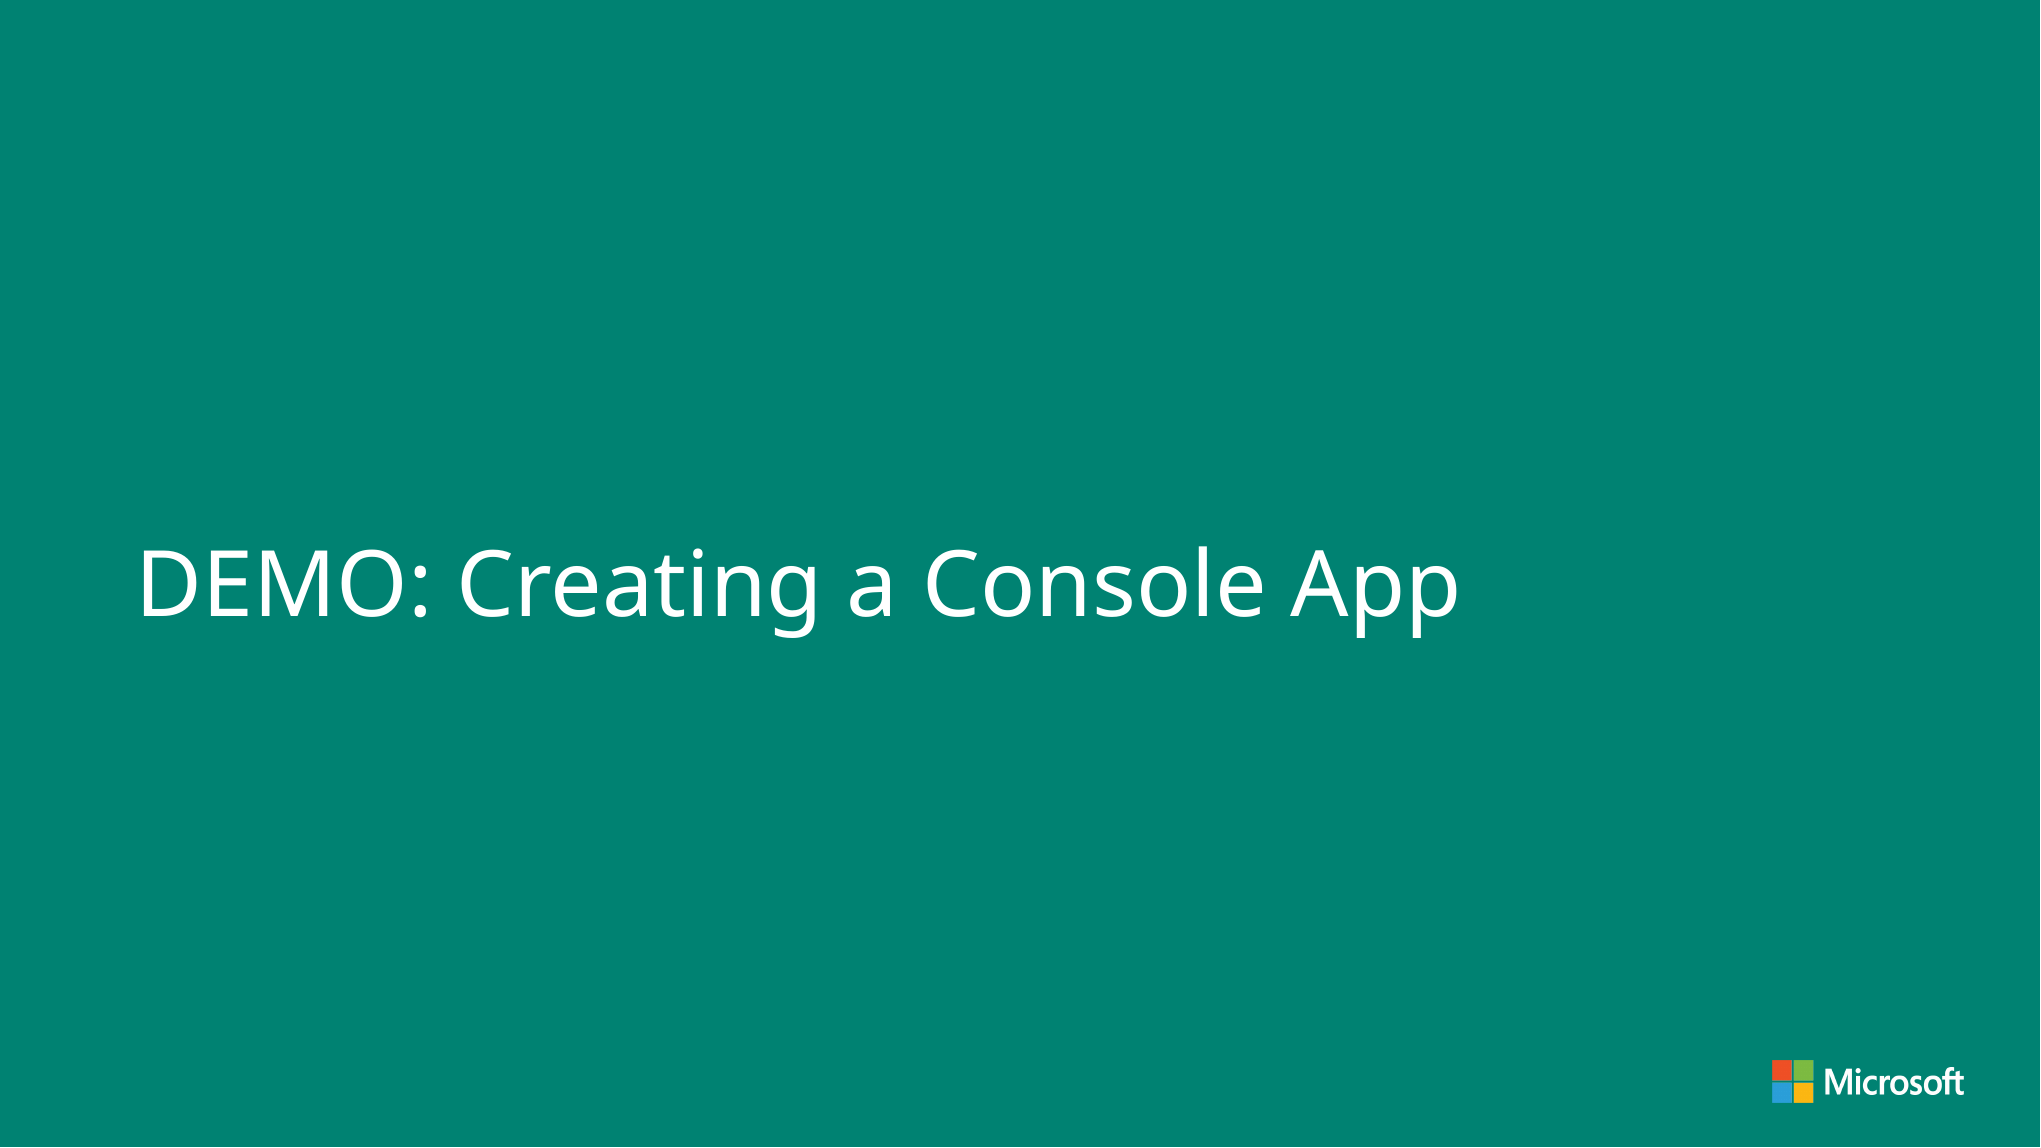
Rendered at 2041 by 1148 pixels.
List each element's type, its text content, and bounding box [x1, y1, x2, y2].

text_box DEMO: Creating a Console App [105, 513, 1580, 661]
picture [1771, 1060, 1964, 1103]
